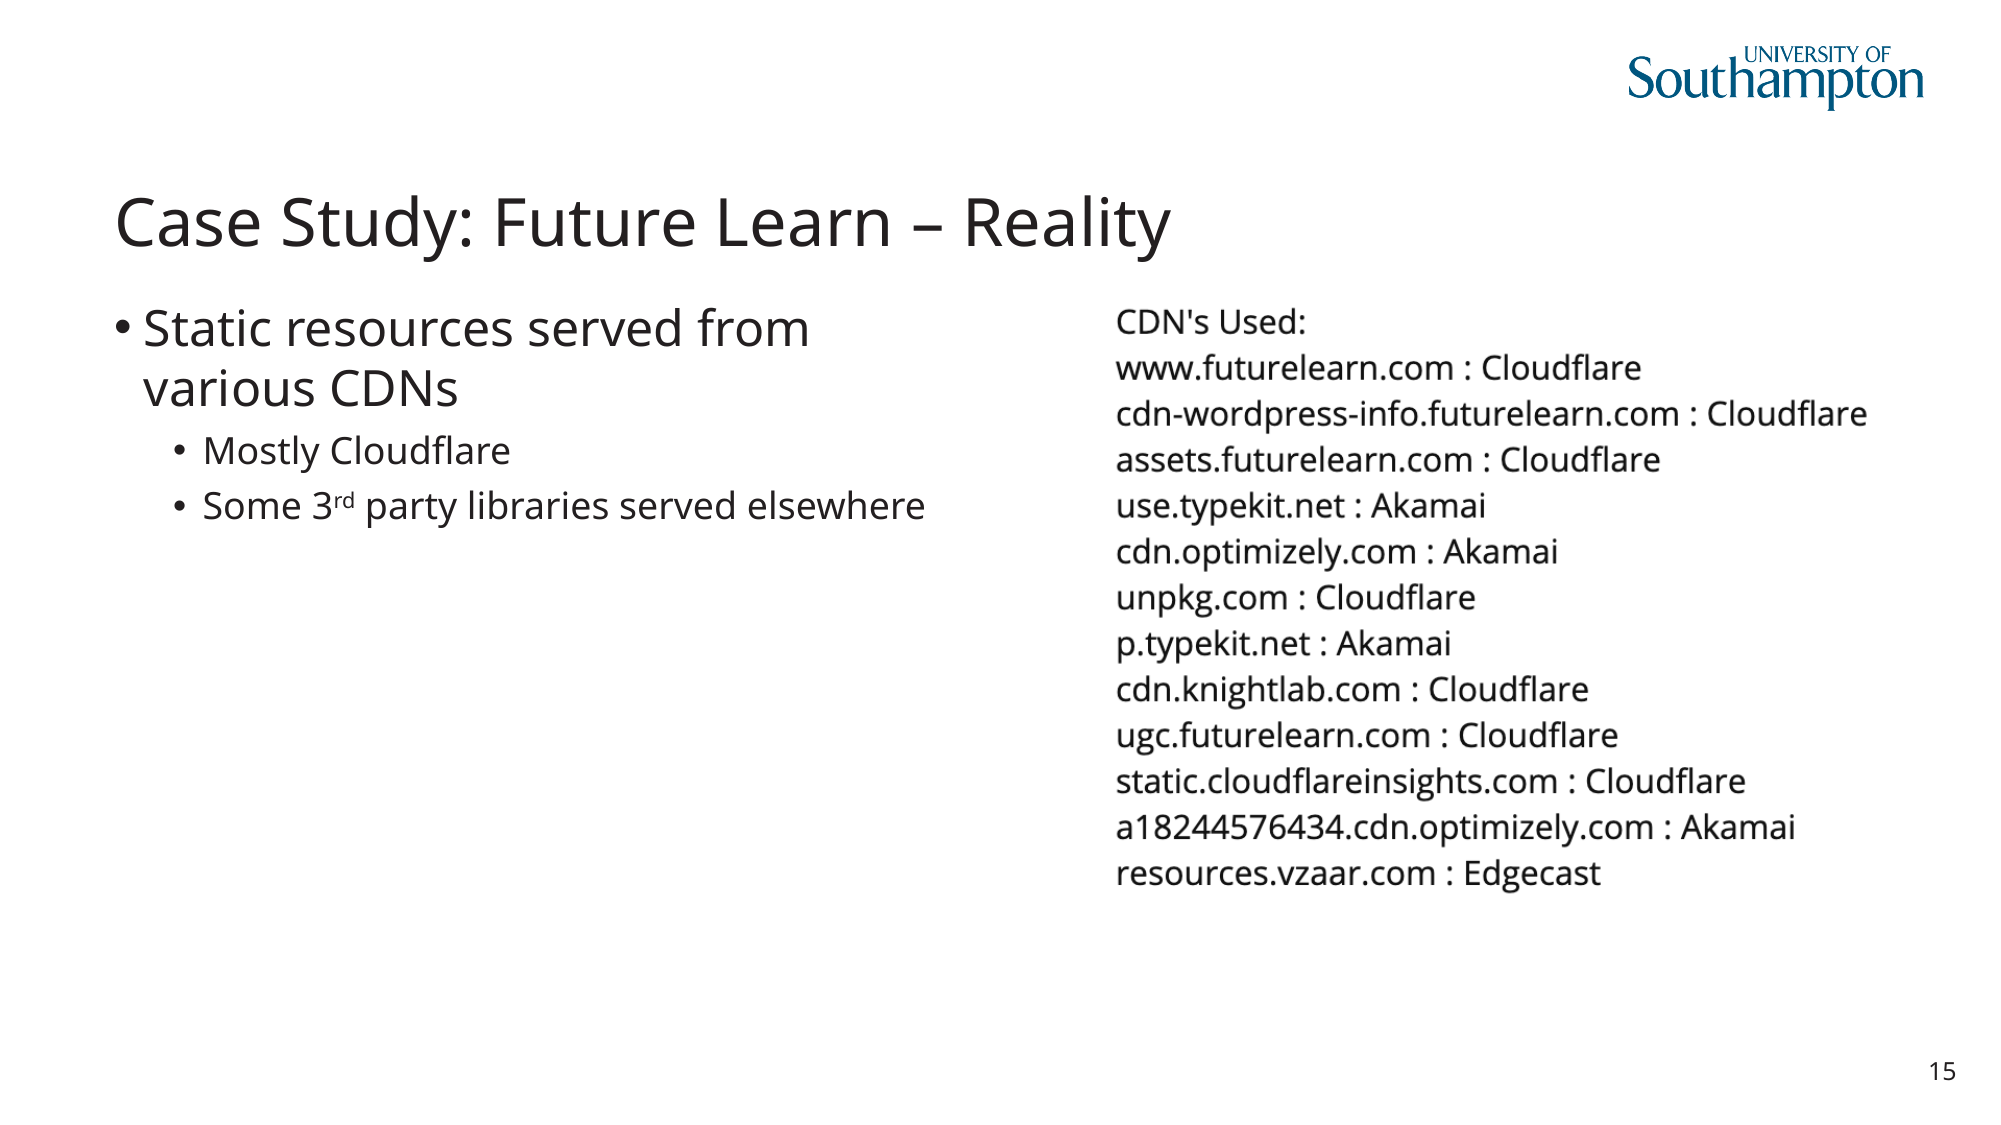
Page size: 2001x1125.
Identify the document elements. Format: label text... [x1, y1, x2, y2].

picture [1099, 290, 1898, 908]
title Case Study: Future Learn – Reality [102, 113, 1898, 268]
list Static resources served from various CDNs Mostly Cloudflare Some 3rd party libraries served elsewhere [102, 290, 1001, 1024]
picture [1629, 71, 1648, 95]
picture [1869, 48, 1877, 60]
picture [1629, 46, 1924, 111]
